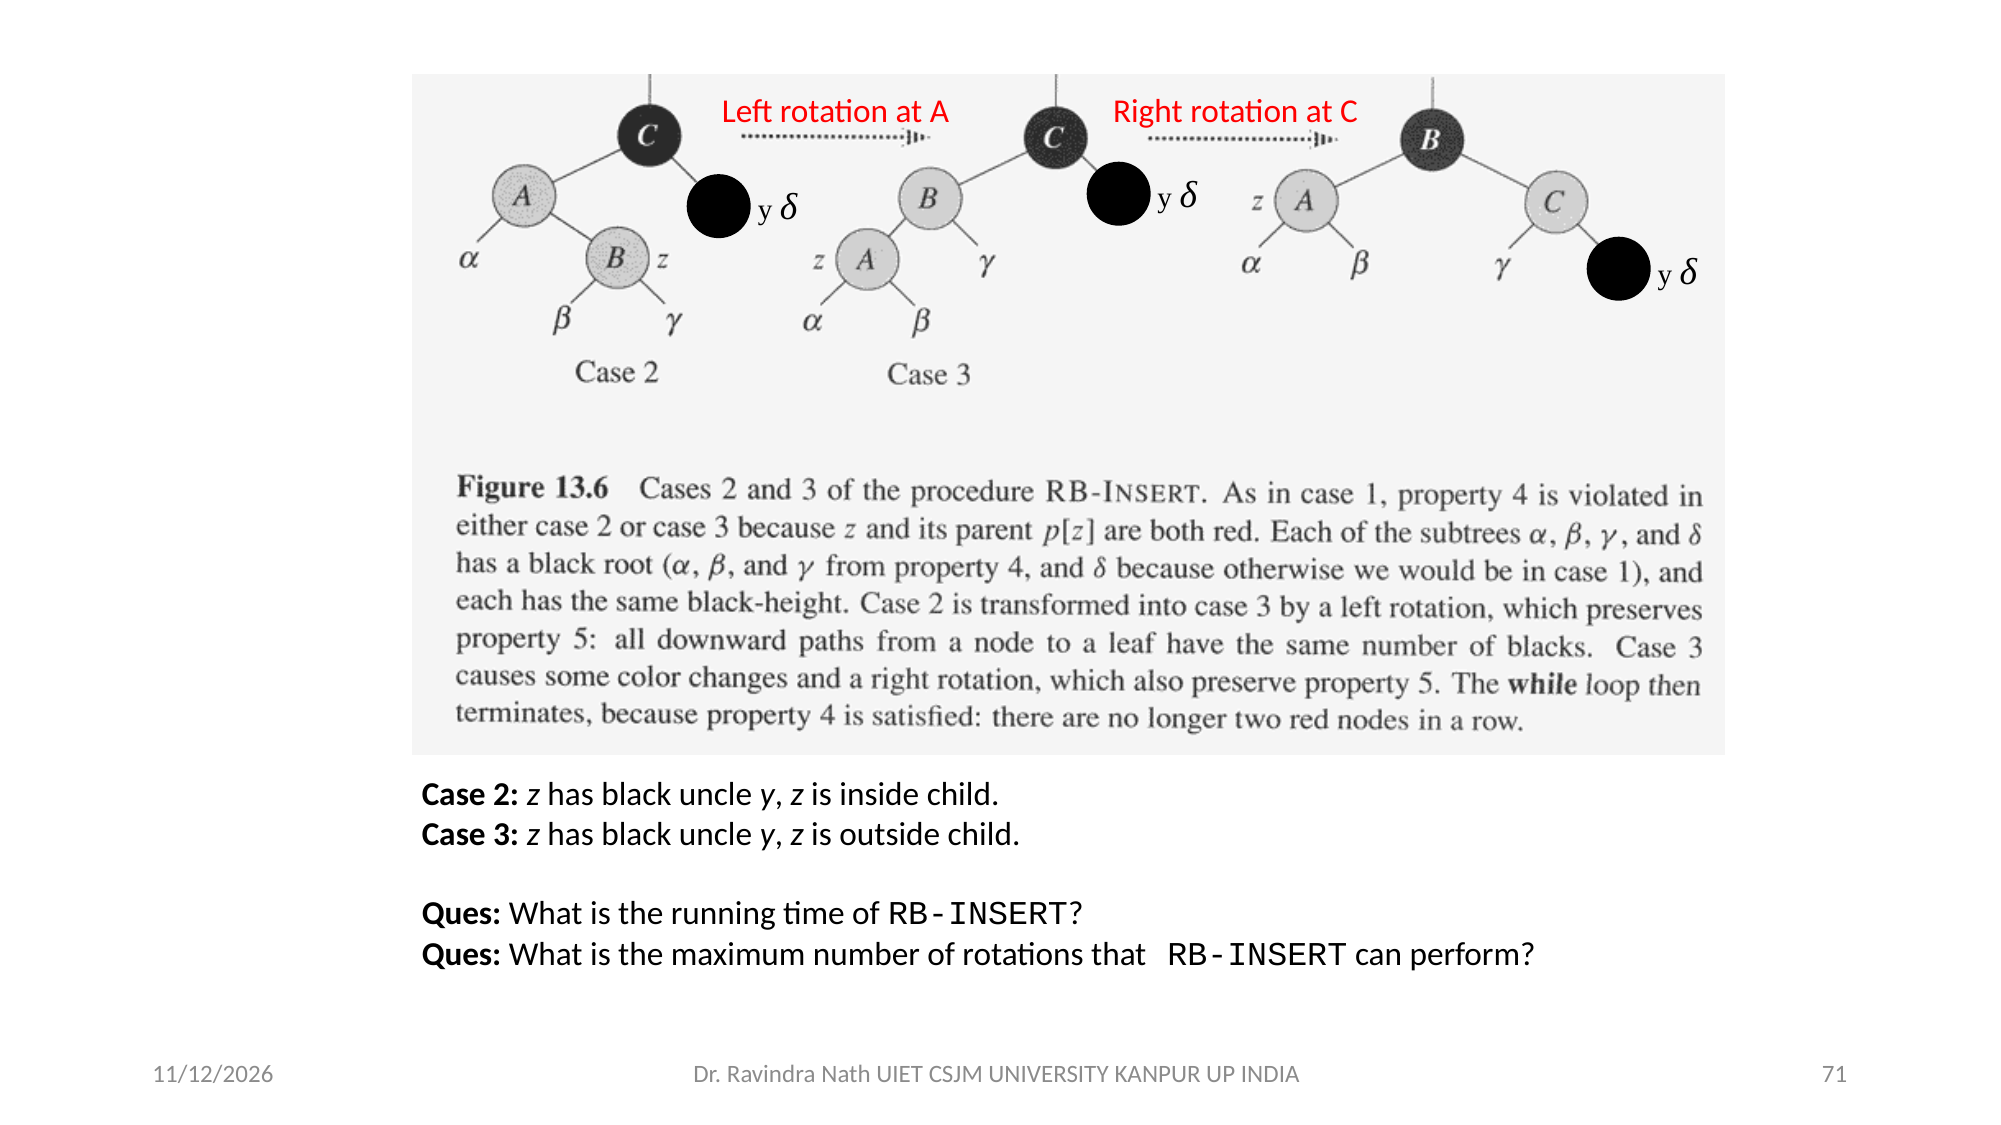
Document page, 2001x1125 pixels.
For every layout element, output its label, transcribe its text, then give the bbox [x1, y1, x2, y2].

slide_number 71 [1412, 1042, 1863, 1103]
footer Dr. Ravindra Nath UIET CSJM UNIVERSITY KANPUR UP INDIA [662, 1042, 1338, 1103]
text_box Case 2: z has black uncle y, z is inside child. Case 3: z has black uncle y, z is outside child. Ques: What is the running time of RB-INSERT? Ques: What is the maximum number of rotations that RB-INSERT can perform? [407, 764, 1551, 1019]
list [412, 74, 1725, 755]
slide_number 13-Nov-21 [137, 1042, 588, 1103]
